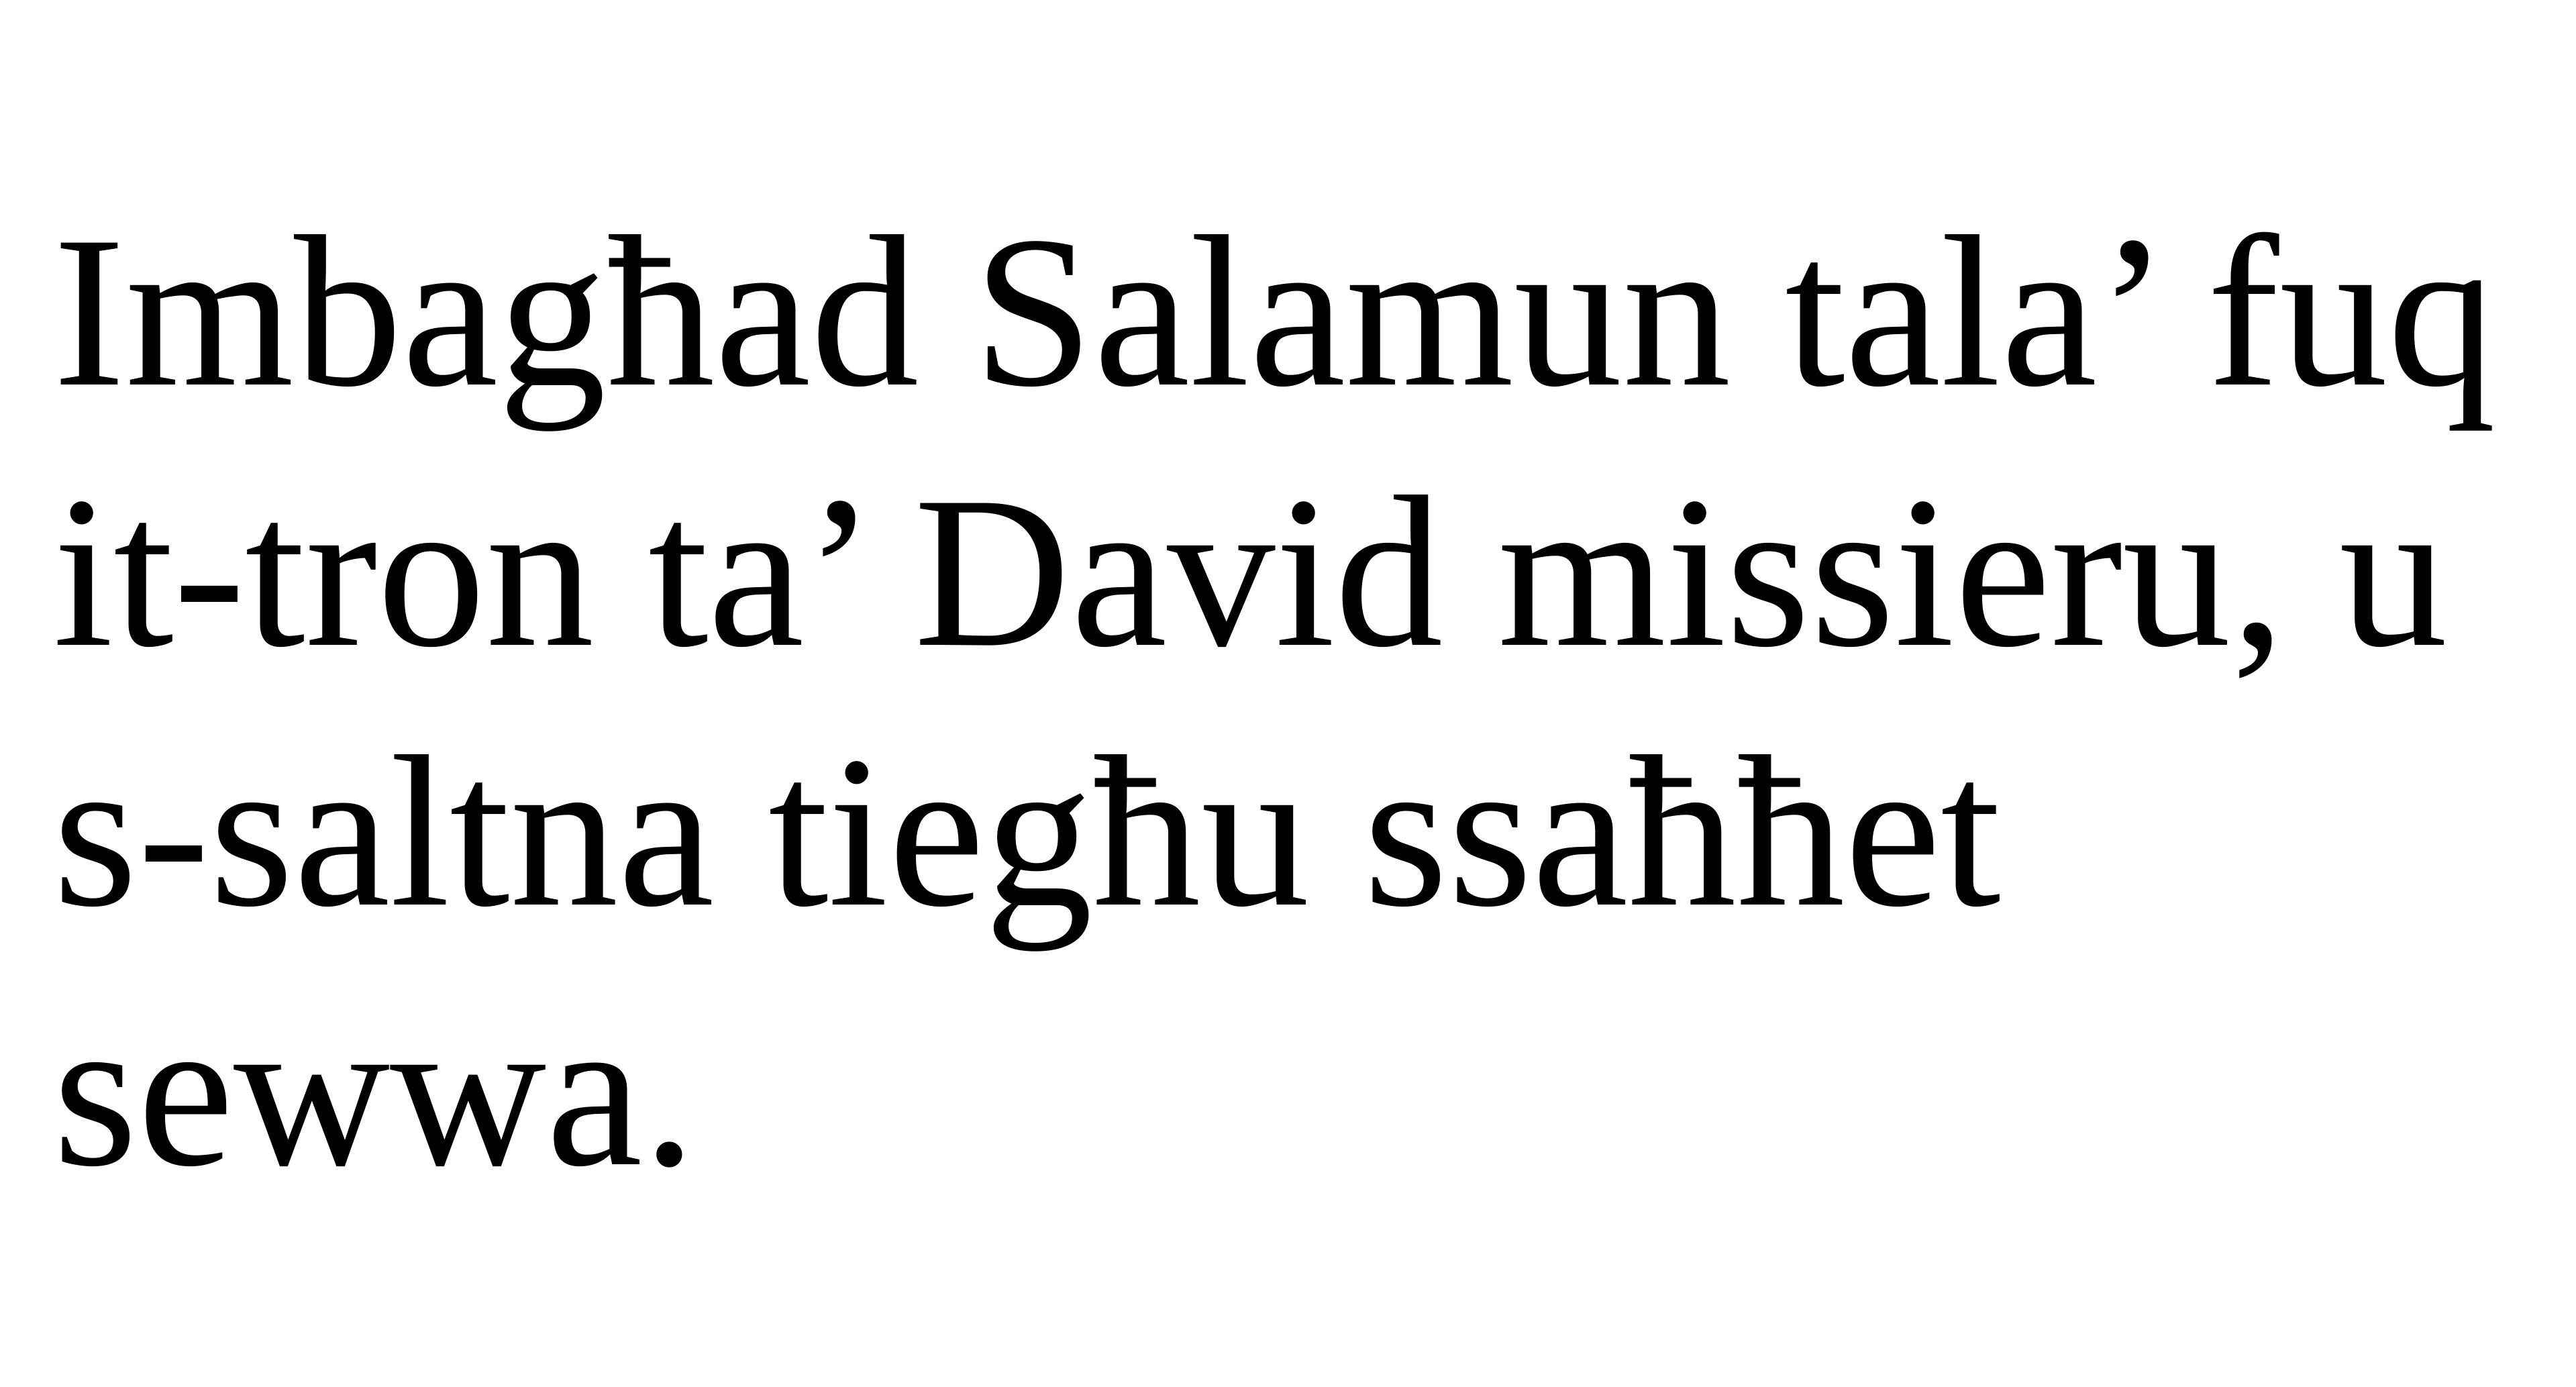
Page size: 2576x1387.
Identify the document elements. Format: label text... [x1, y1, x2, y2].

text_box Imbagħad Salamun tala’ fuq it-tron ta’ David missieru, u s-saltna tiegħu ssaħħet sewwa. [43, 163, 2532, 1213]
